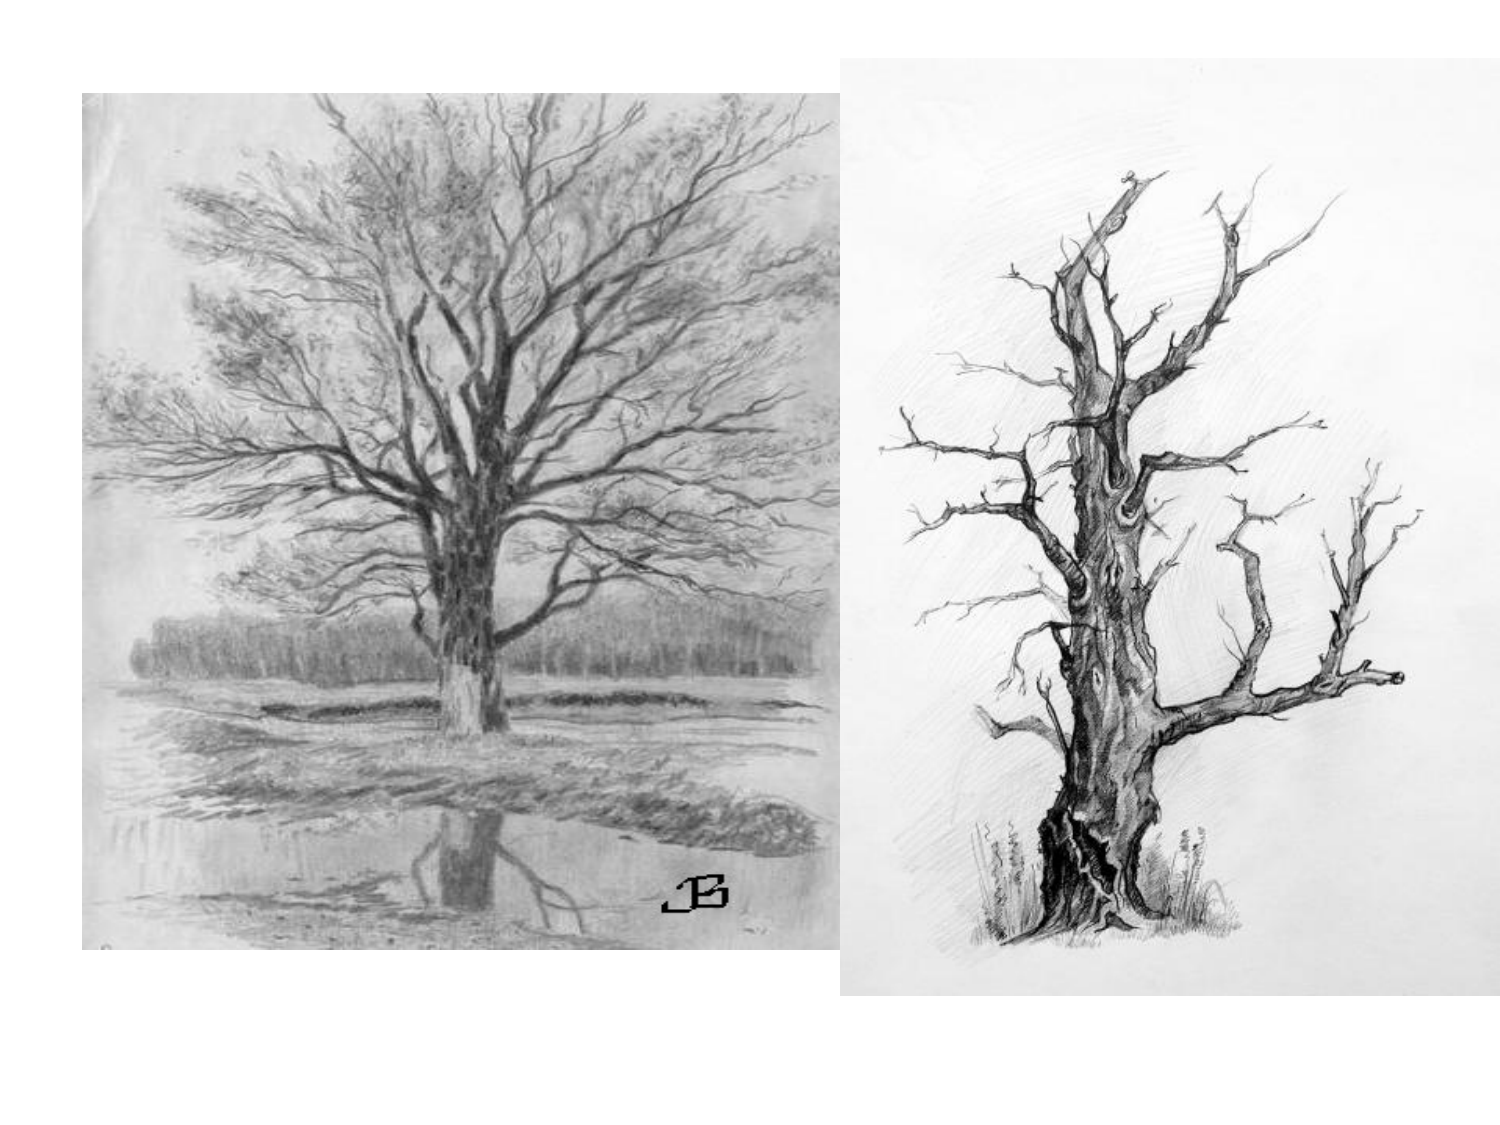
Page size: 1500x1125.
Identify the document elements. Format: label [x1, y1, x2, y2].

picture [81, 58, 1500, 997]
